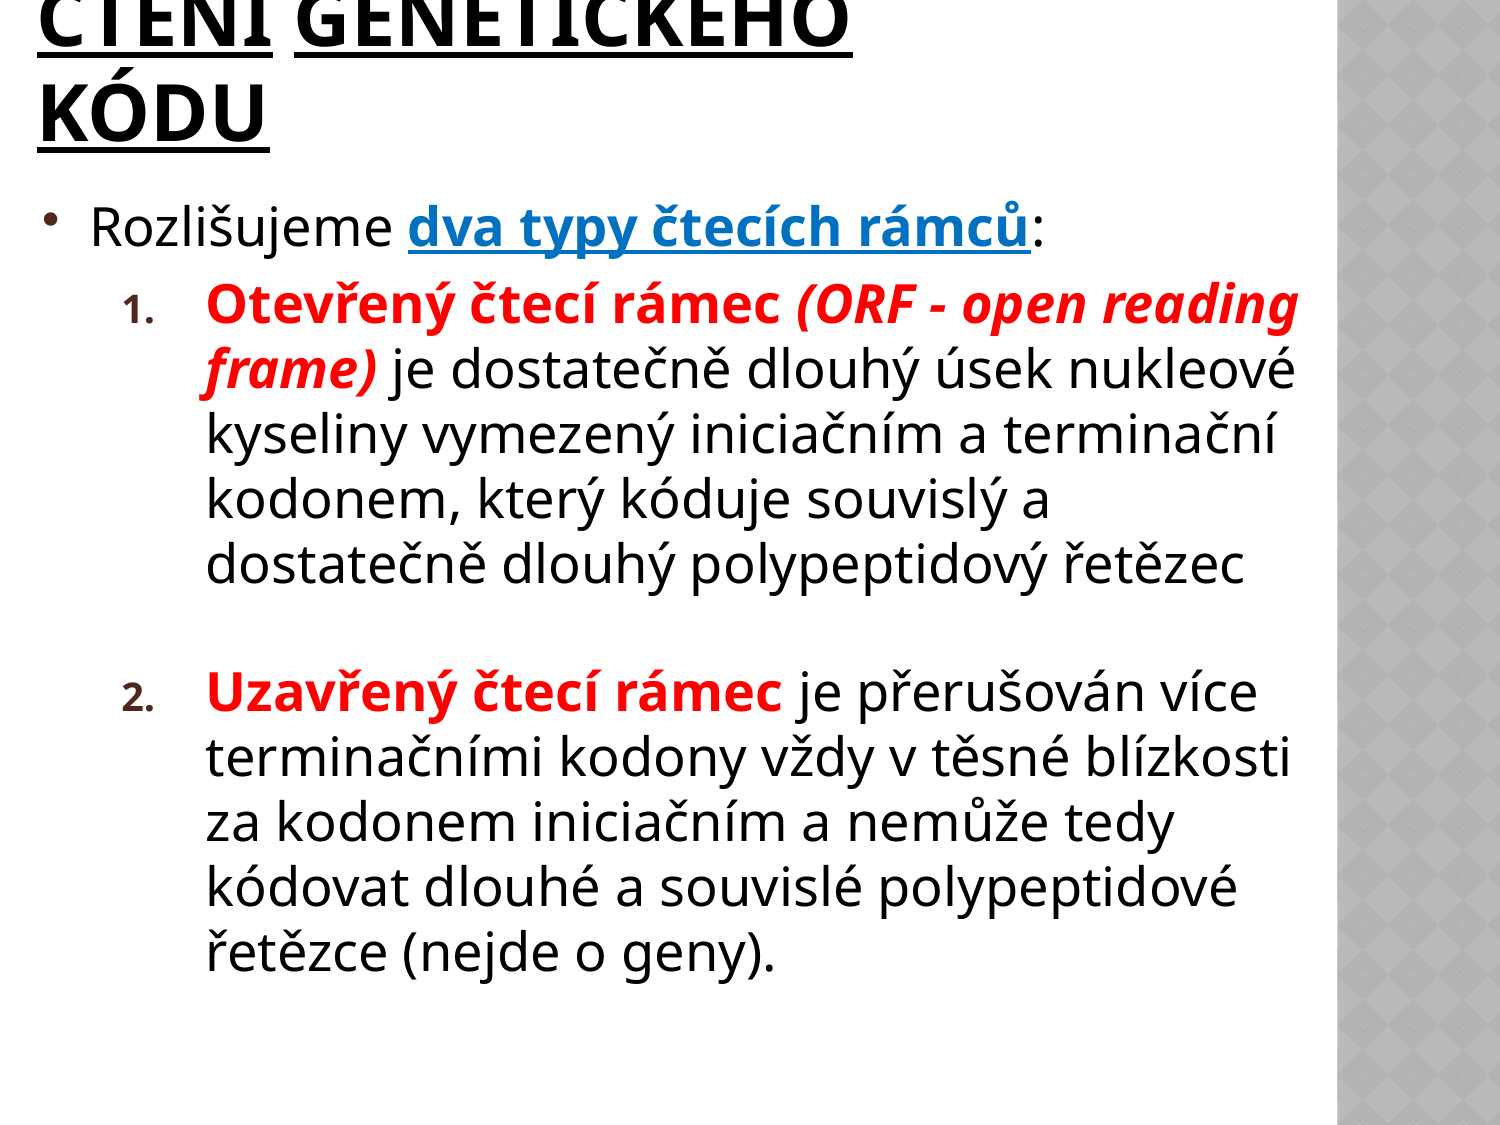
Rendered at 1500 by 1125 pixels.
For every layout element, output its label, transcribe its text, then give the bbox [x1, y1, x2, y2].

title Čtení genetického kódu [29, 30, 1071, 158]
list Rozlišujeme dva typy čtecích rámců: Otevřený čtecí rámec (ORF - open reading frame) je dostatečně dlouhý úsek nukleové kyseliny vymezený iniciačním a terminační kodonem, který kóduje souvislý a dostatečně dlouhý polypeptidový řetězec Uzavřený čtecí rámec je přerušován více terminačními kodony vždy v těsné blízkosti za kodonem iniciačním a nemůže tedy kódovat dlouhé a souvislé polypeptidové řetězce (nejde o geny). [29, 184, 1317, 1094]
